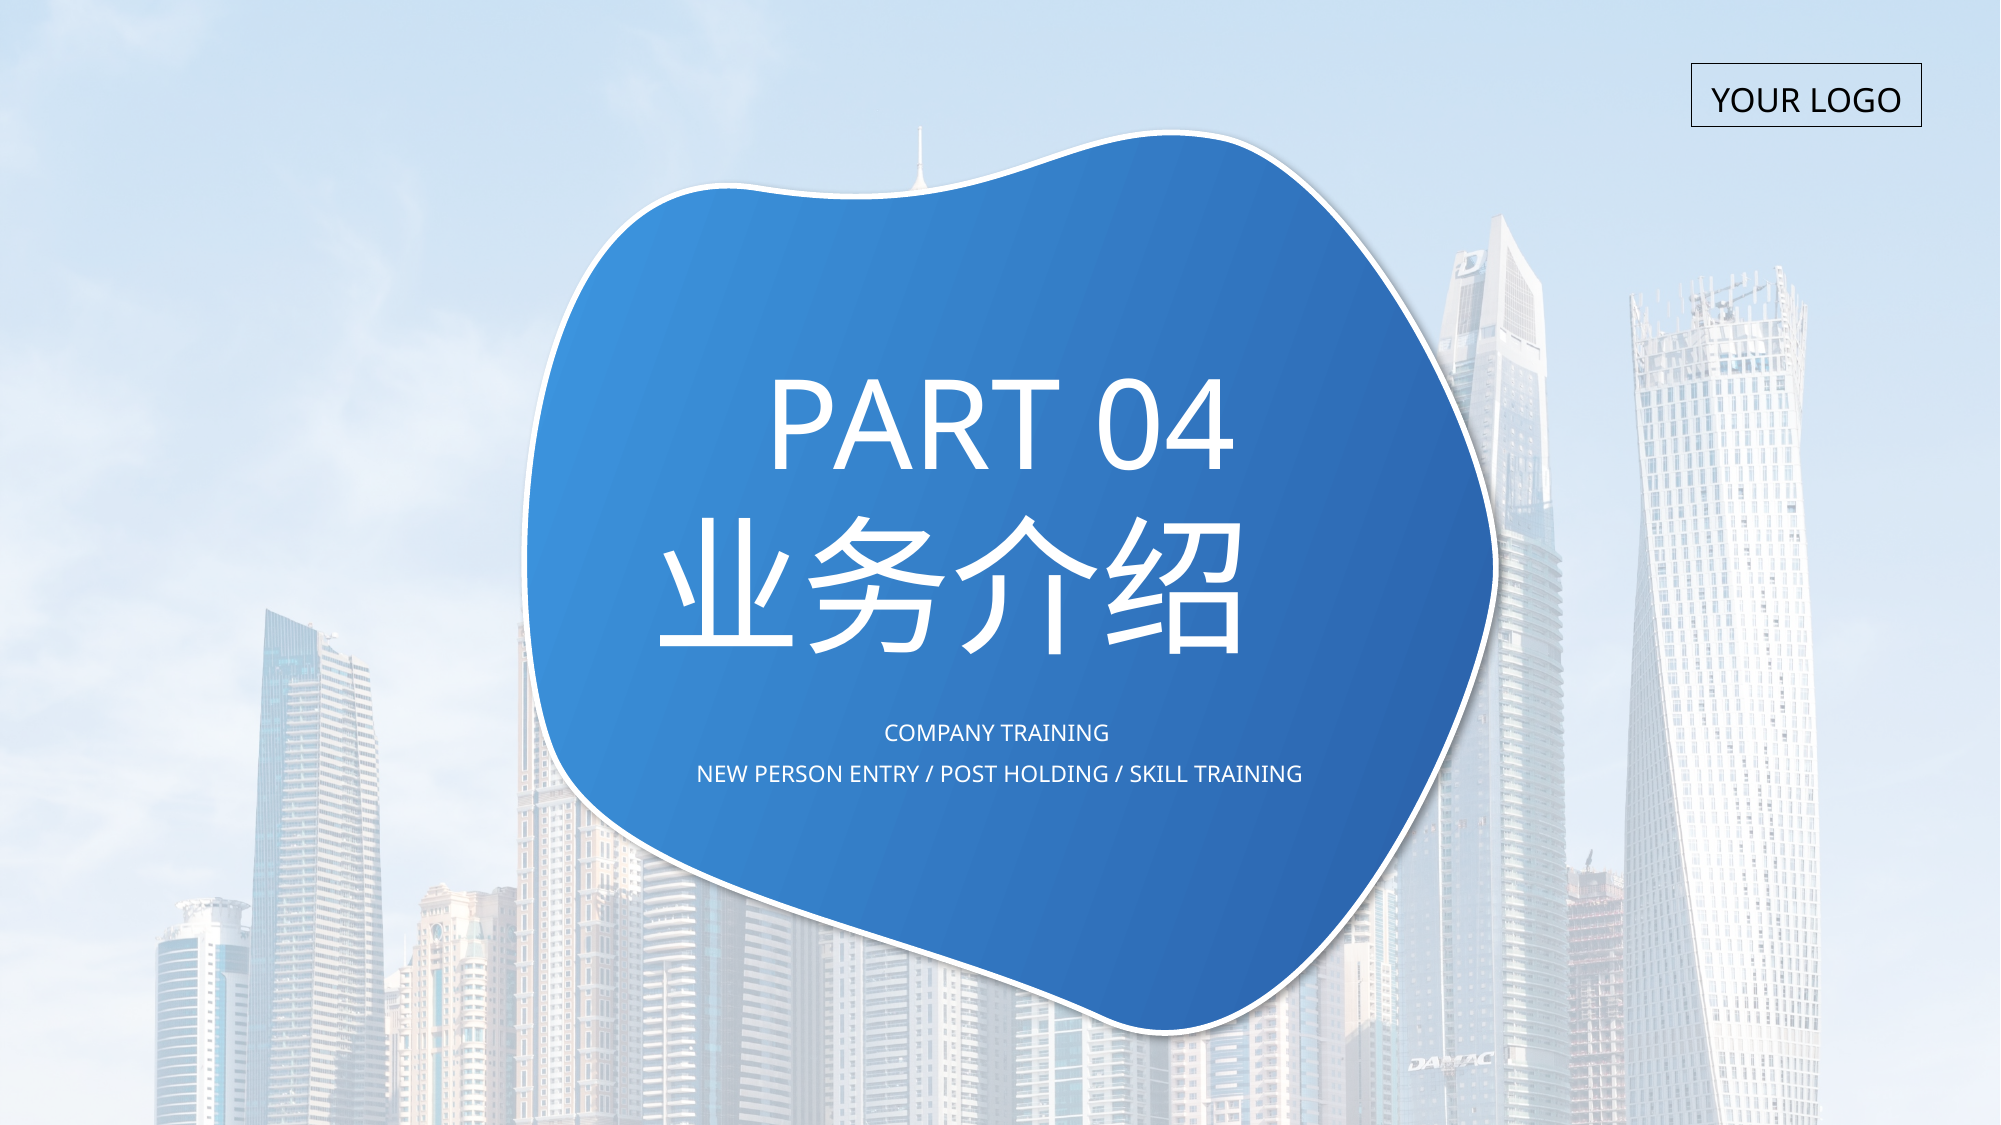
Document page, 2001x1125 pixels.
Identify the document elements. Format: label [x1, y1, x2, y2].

text_box [0, 0, 2000, 1125]
